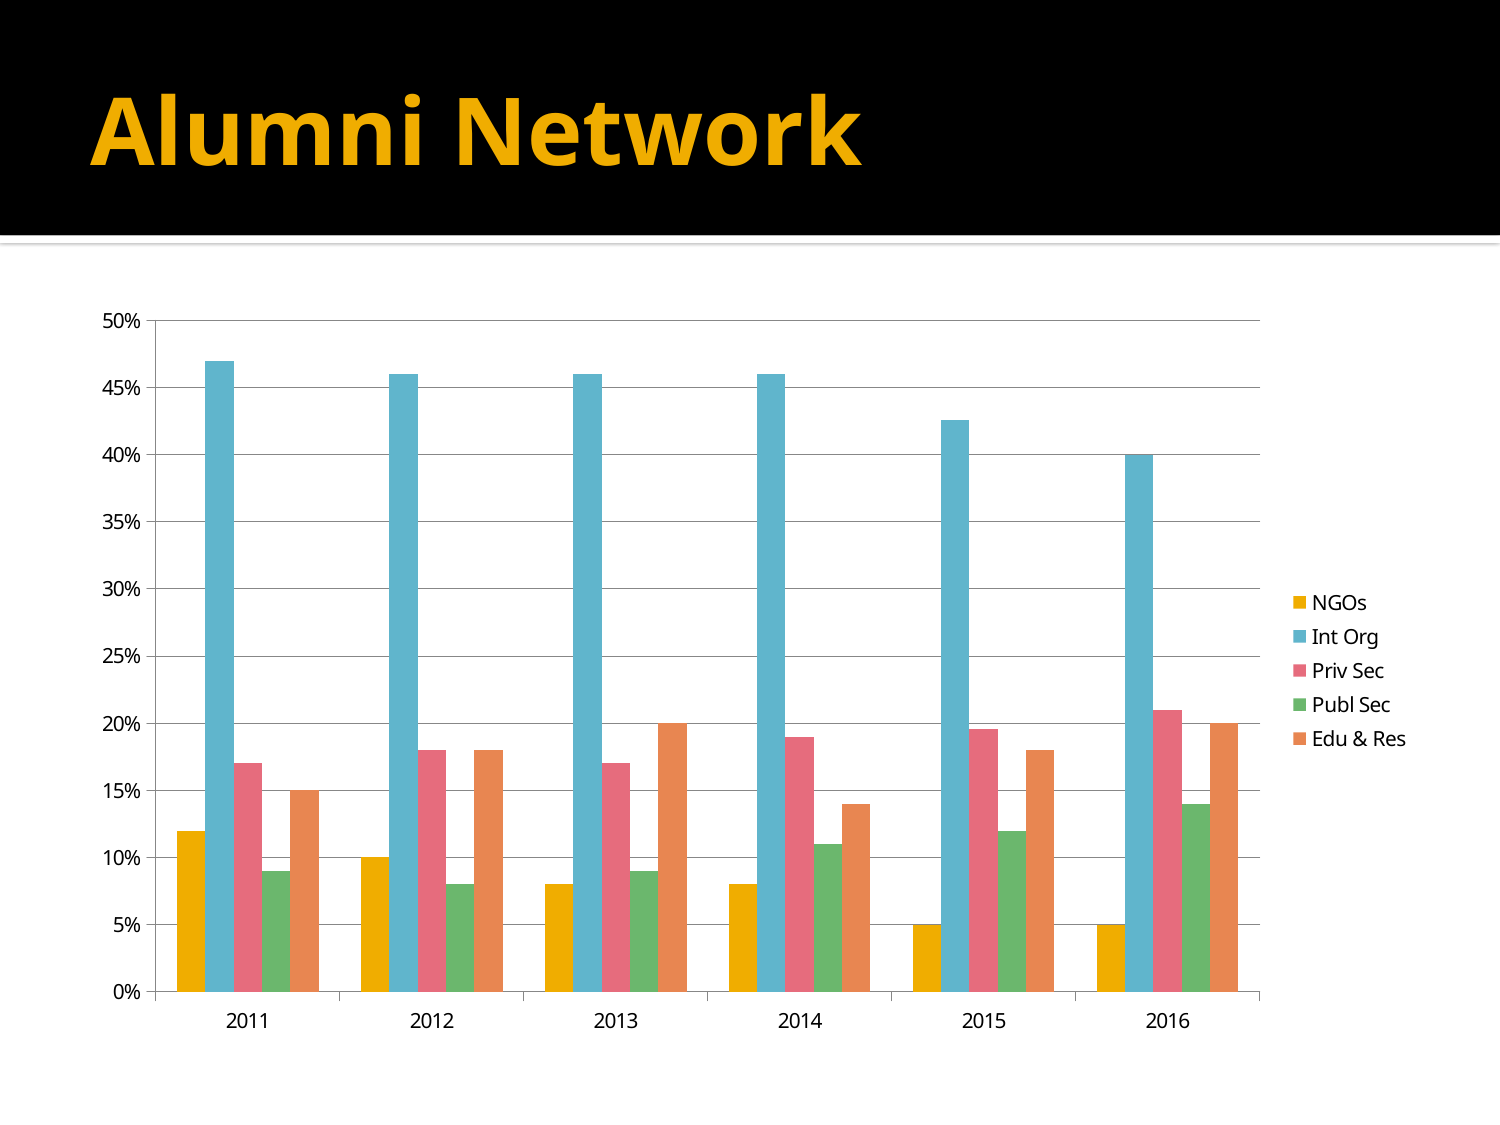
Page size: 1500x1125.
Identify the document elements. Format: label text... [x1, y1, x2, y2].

title Alumni Network [75, 25, 1425, 231]
chart [74, 291, 1425, 1050]
